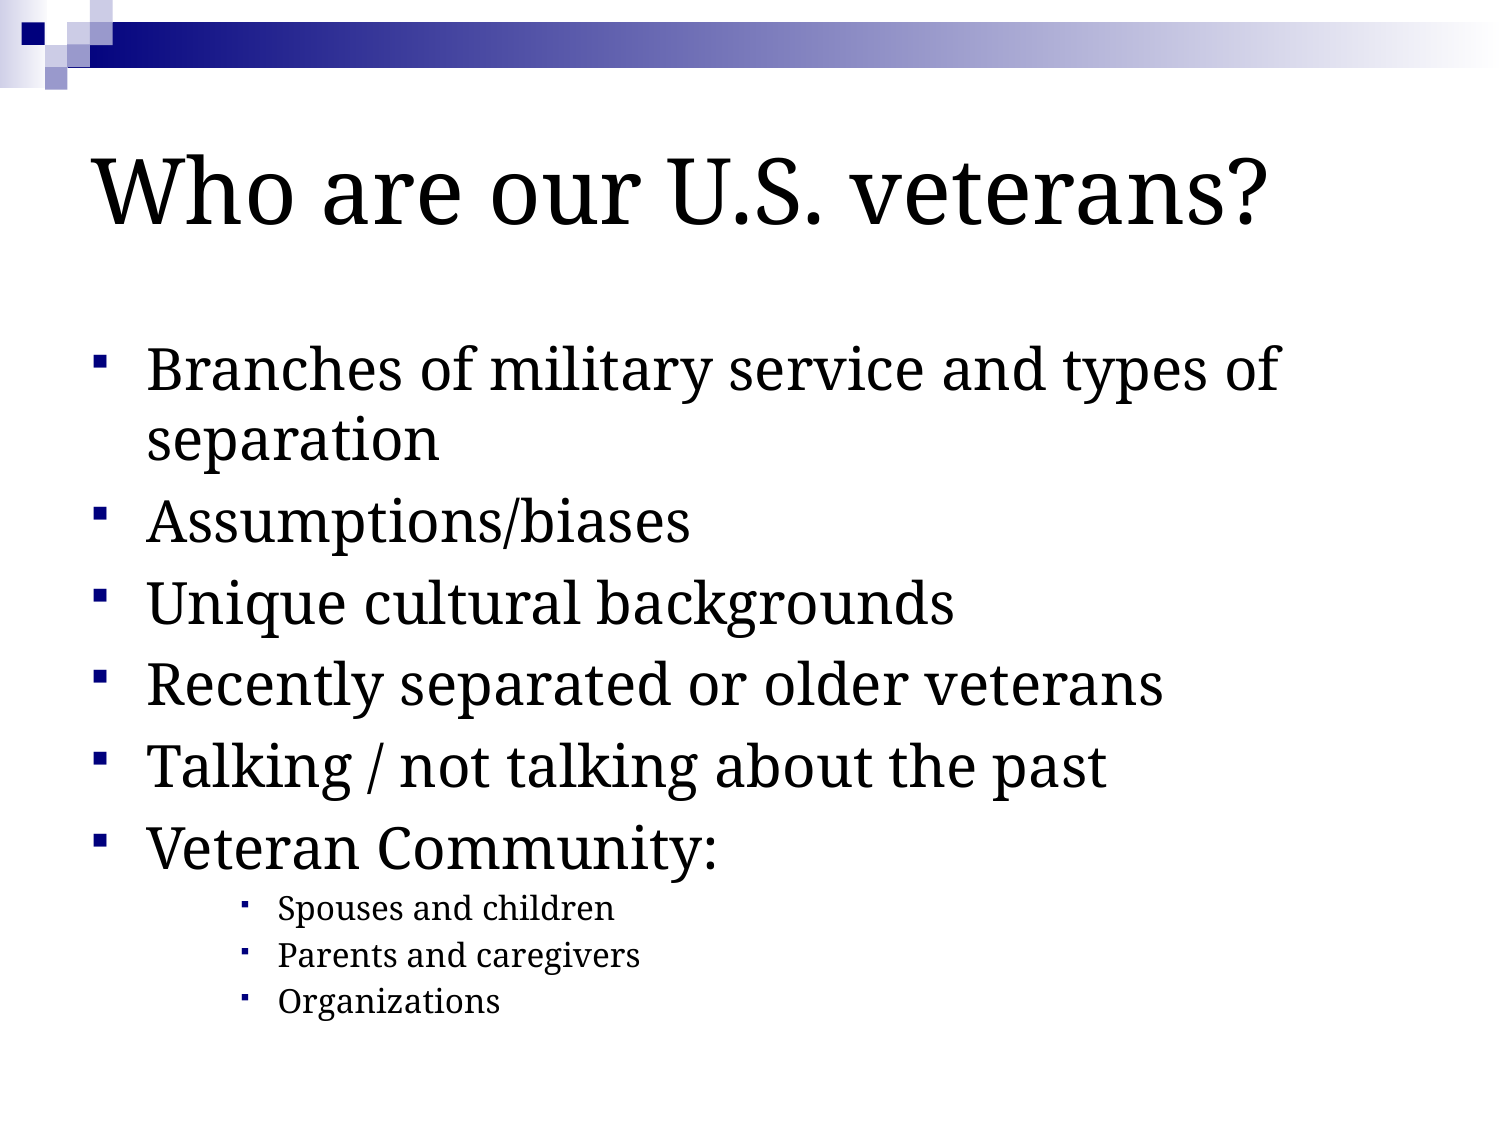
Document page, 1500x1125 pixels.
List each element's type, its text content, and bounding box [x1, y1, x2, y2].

list Branches of military service and types of separation Assumptions/biases Unique cultural backgrounds Recently separated or older veterans Talking / not talking about the past Veteran Community: Spouses and children Parents and caregivers Organizations [75, 324, 1425, 963]
title Who are our U.S. veterans? [75, 75, 1425, 300]
